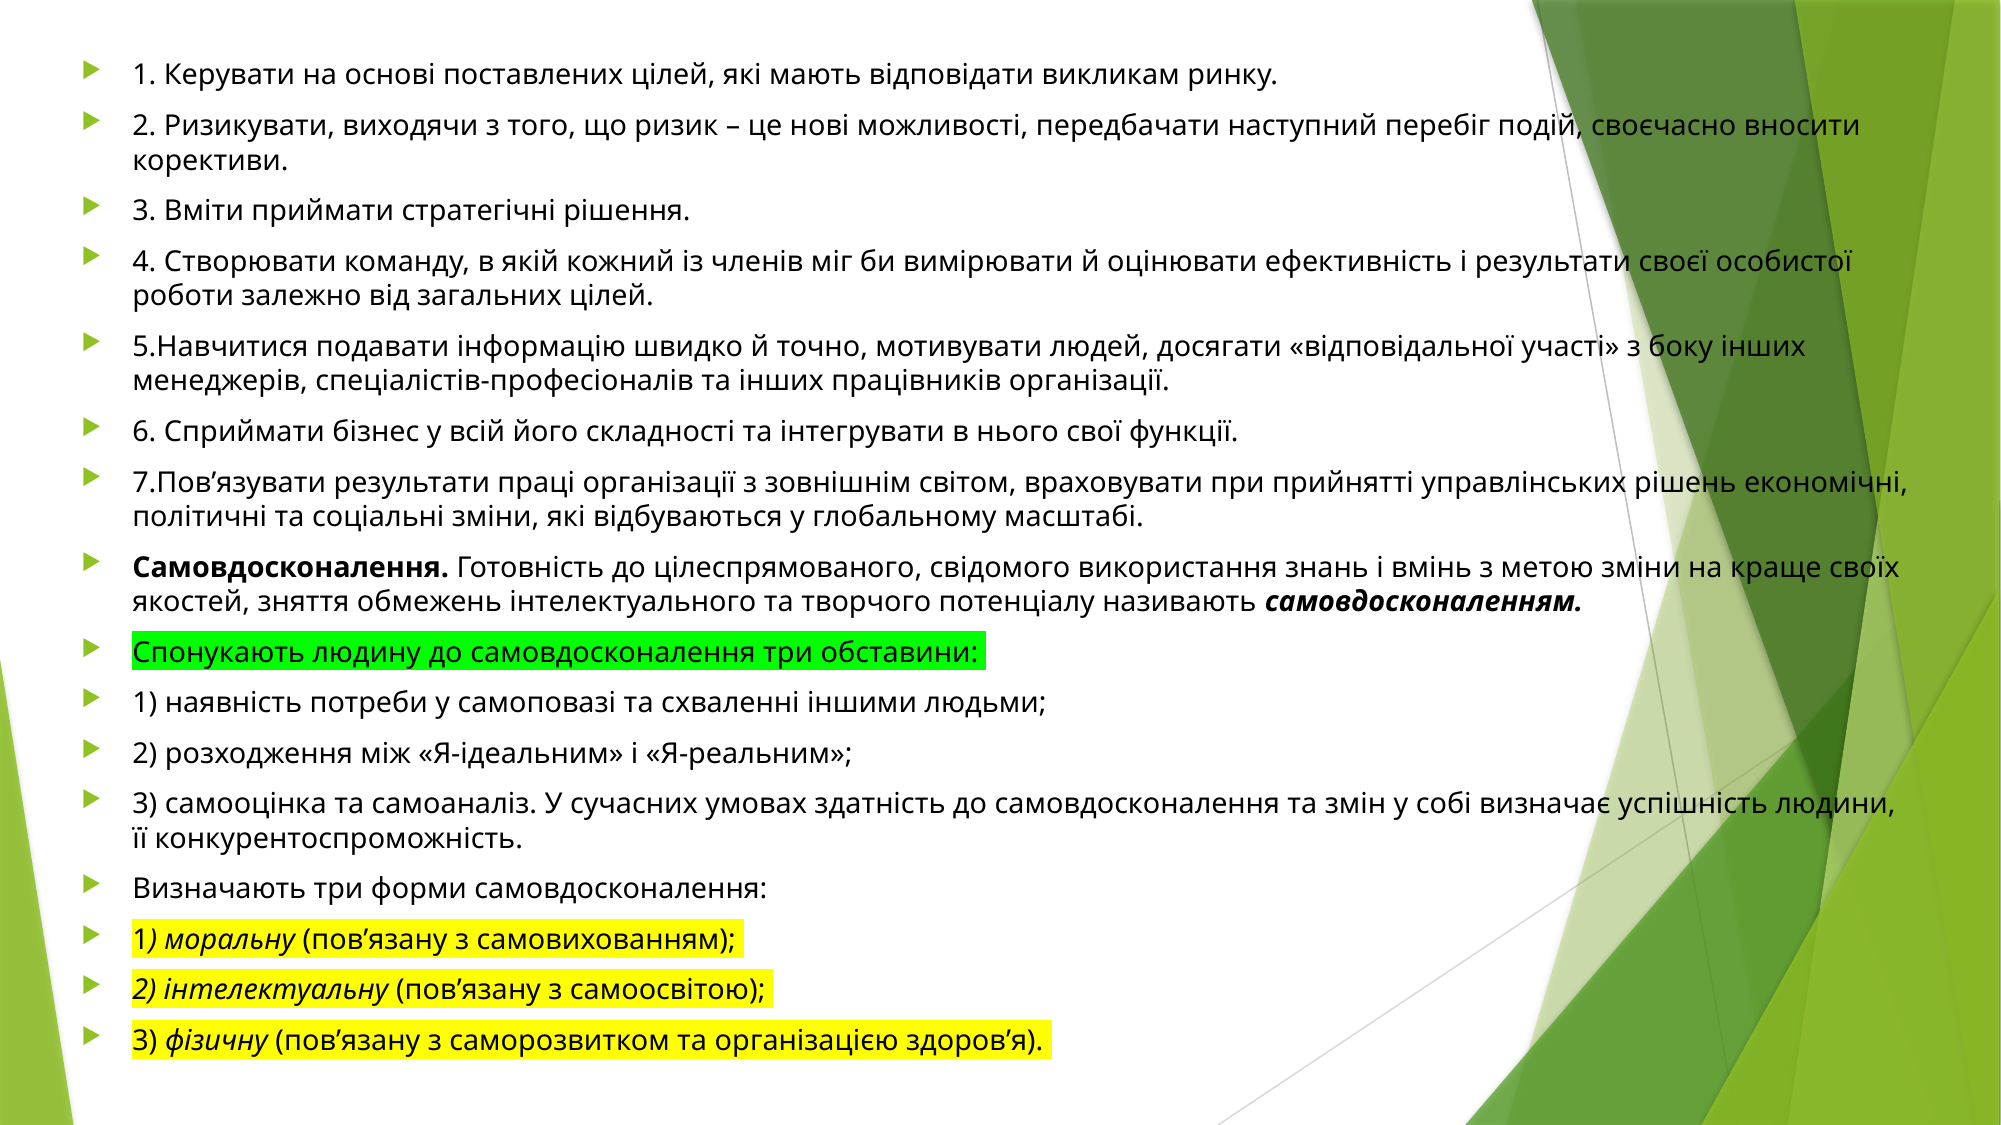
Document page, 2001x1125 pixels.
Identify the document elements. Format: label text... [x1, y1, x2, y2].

list 1. Керувати на основі поставлених цілей, які мають відповідати викликам ринку. 2. Ризикувати, виходячи з того, що ризик – це нові можливості, передбачати наступний перебіг подій, своєчасно вносити корективи. 3. Вміти приймати стратегічні рішення. 4. Створювати команду, в якій кожний із членів міг би вимірювати й оцінювати ефективність і результати своєї особистої роботи залежно від загальних цілей. 5.Навчитися подавати інформацію швидко й точно, мотивувати людей, досягати «відповідальної участі» з боку інших менеджерів, спеціалістів-професіоналів та інших працівників організації. 6. Сприймати бізнес у всій його складності та інтегрувати в нього свої функції. 7.Пов’язувати результати праці організації з зовнішнім світом, враховувати при прийнятті управлінських рішень економічні, політичні та соціальні зміни, які відбуваються у глобальному масштабі. Самовдосконалення. Готовність до цілеспрямованого, свідомого використання знань і вмінь з метою зміни на краще своїх якостей, зняття обмежень інтелектуального та творчого потенціалу називають самовдосконаленням. Спонукають людину до самовдосконалення три обставини: 1) наявність потреби у самоповазі та схваленні іншими людьми; 2) розходження між «Я-ідеальним» і «Я-реальним»; 3) самооцінка та самоаналіз. У сучасних умовах здатність до самовдосконалення та змін у собі визначає успішність людини, її конкурентоспроможність. Визначають три форми самовдосконалення: 1) моральну (пов’язану з самовихованням); 2) інтелектуальну (пов’язану з самоосвітою); 3) фізичну (пов’язану з саморозвитком та організацією здоров’я). [66, 48, 1929, 1068]
